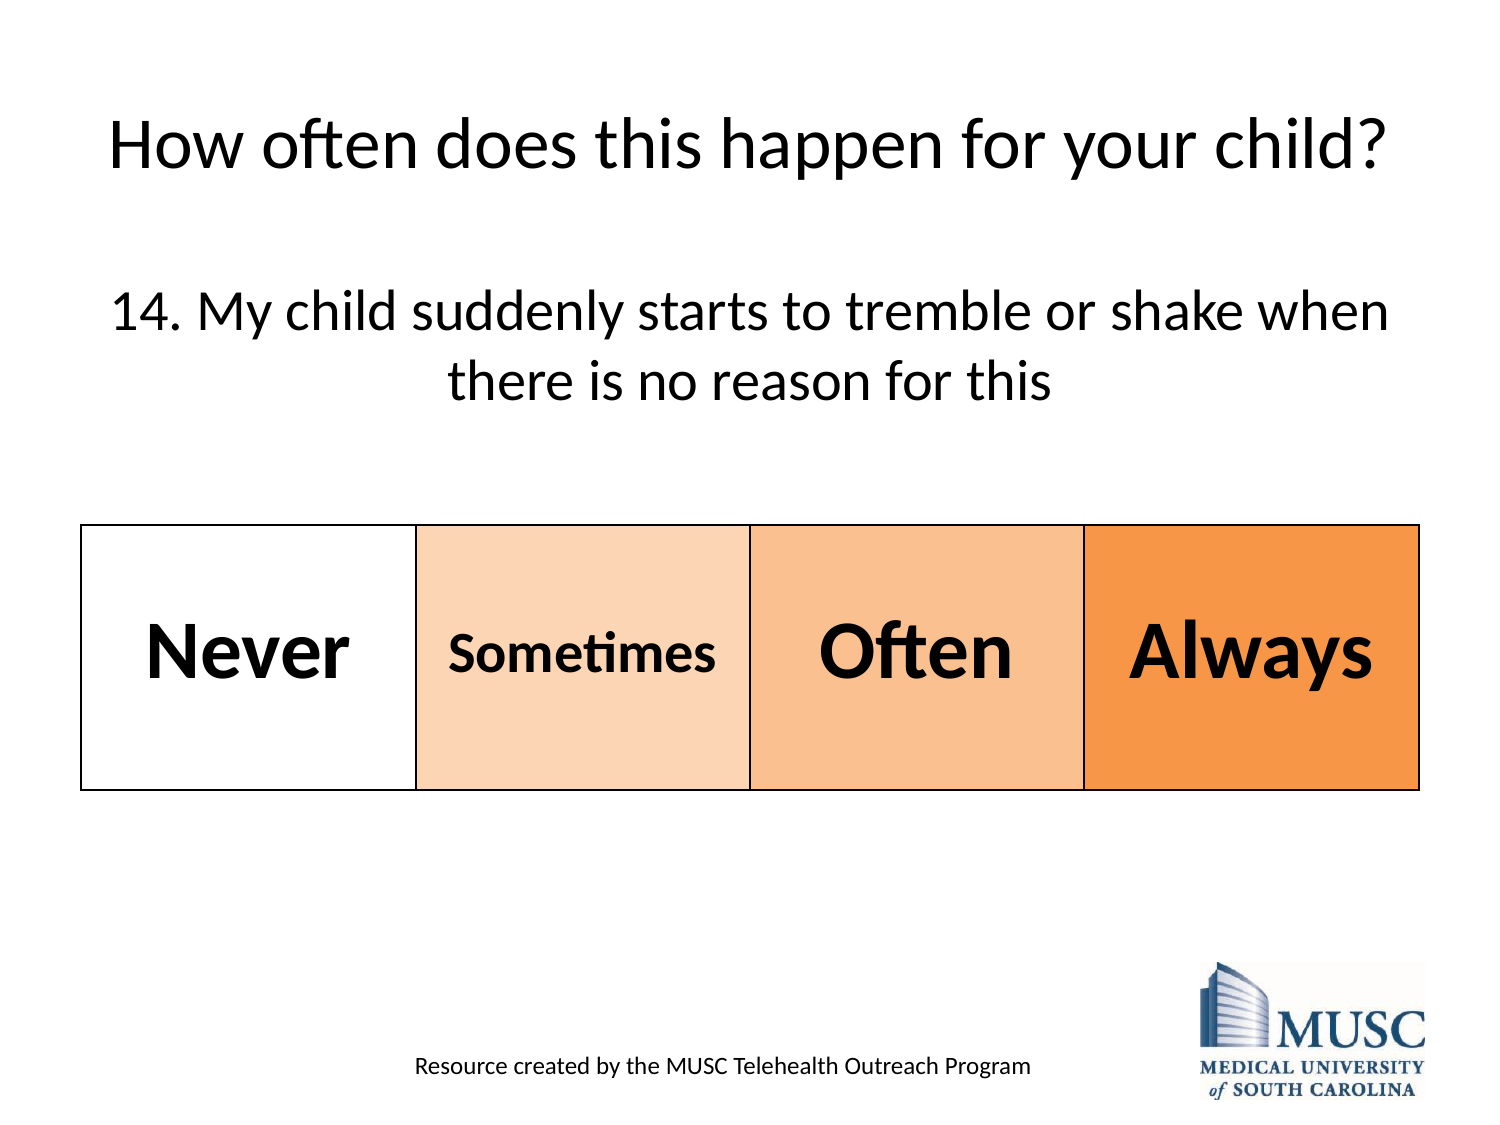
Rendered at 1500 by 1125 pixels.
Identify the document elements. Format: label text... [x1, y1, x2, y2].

table_header Never [82, 526, 415, 789]
table_header Sometimes [417, 526, 749, 789]
text_box 14. My child suddenly starts to tremble or shake when there is no reason for this [81, 265, 1419, 420]
table_header Often [751, 526, 1083, 789]
title How often does this happen for your child? [75, 45, 1425, 233]
table_header Always [1085, 526, 1418, 789]
footer Resource created by the MUSC Telehealth Outreach Program [399, 1042, 1075, 1103]
picture [1200, 962, 1425, 1100]
